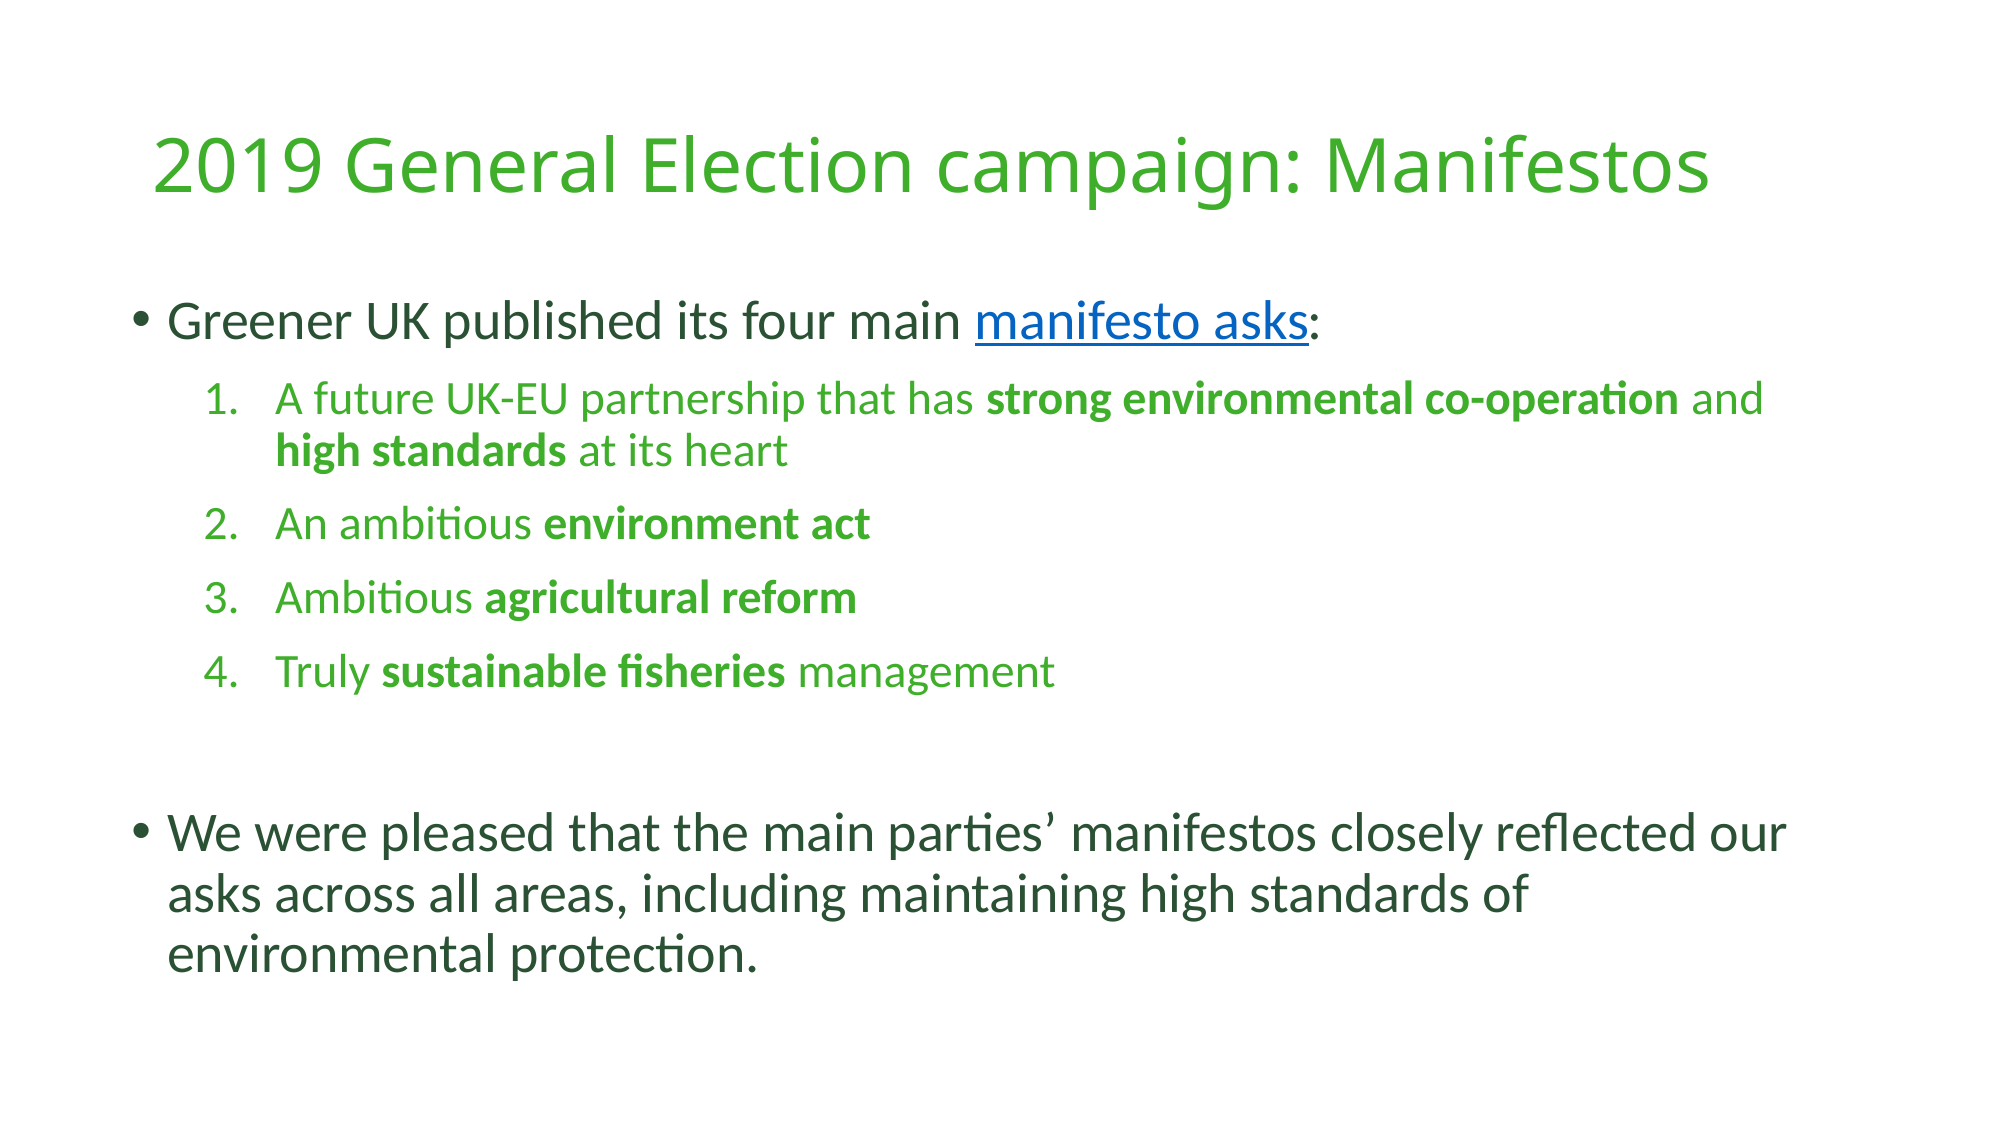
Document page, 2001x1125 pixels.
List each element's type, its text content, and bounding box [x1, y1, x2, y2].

title 2019 General Election campaign: Manifestos [137, 59, 1863, 278]
list Greener UK published its four main manifesto asks: A future UK-EU partnership that has strong environmental co-operation and high standards at its heart An ambitious environment act Ambitious agricultural reform Truly sustainable fisheries management We were pleased that the main parties’ manifestos closely reflected our asks across all areas, including maintaining high standards of environmental protection. [116, 283, 1842, 998]
